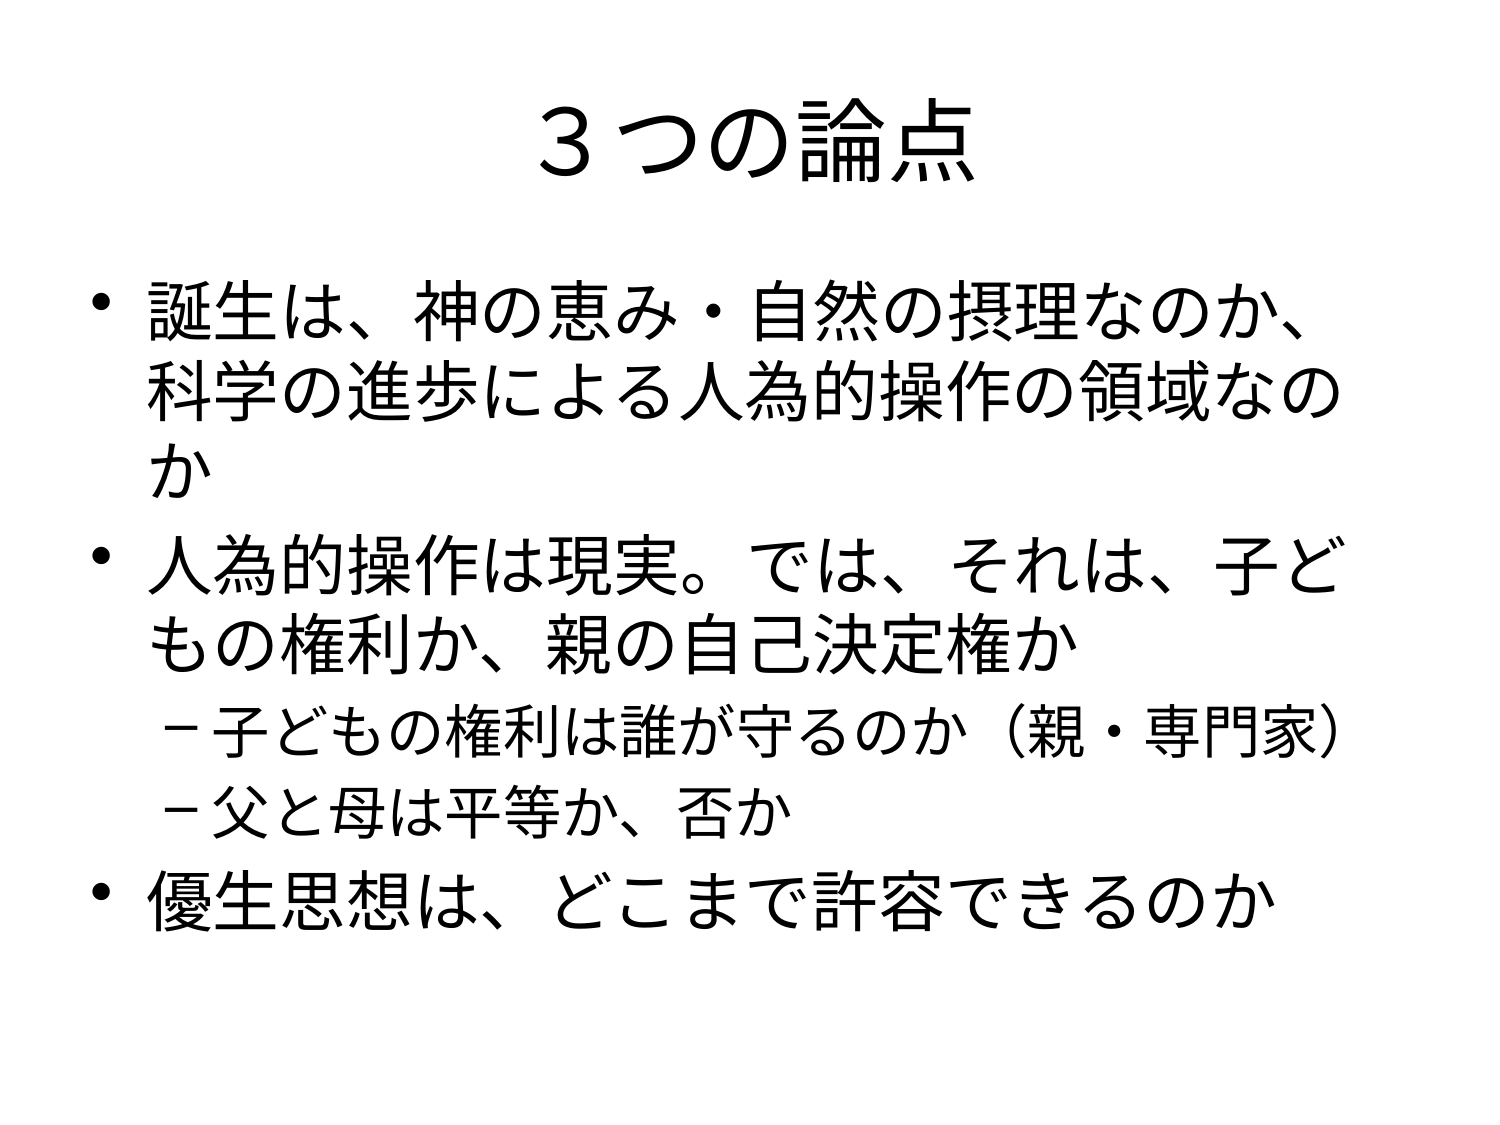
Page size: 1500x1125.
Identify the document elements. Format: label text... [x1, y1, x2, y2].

list 誕生は、神の恵み・自然の摂理なのか、科学の進歩による人為的操作の領域なのか 人為的操作は現実。では、それは、子どもの権利か、親の自己決定権か 子どもの権利は誰が守るのか（親・専門家） 父と母は平等か、否か 優生思想は、どこまで許容できるのか [74, 262, 1426, 1006]
title ３つの論点 [74, 44, 1426, 233]
